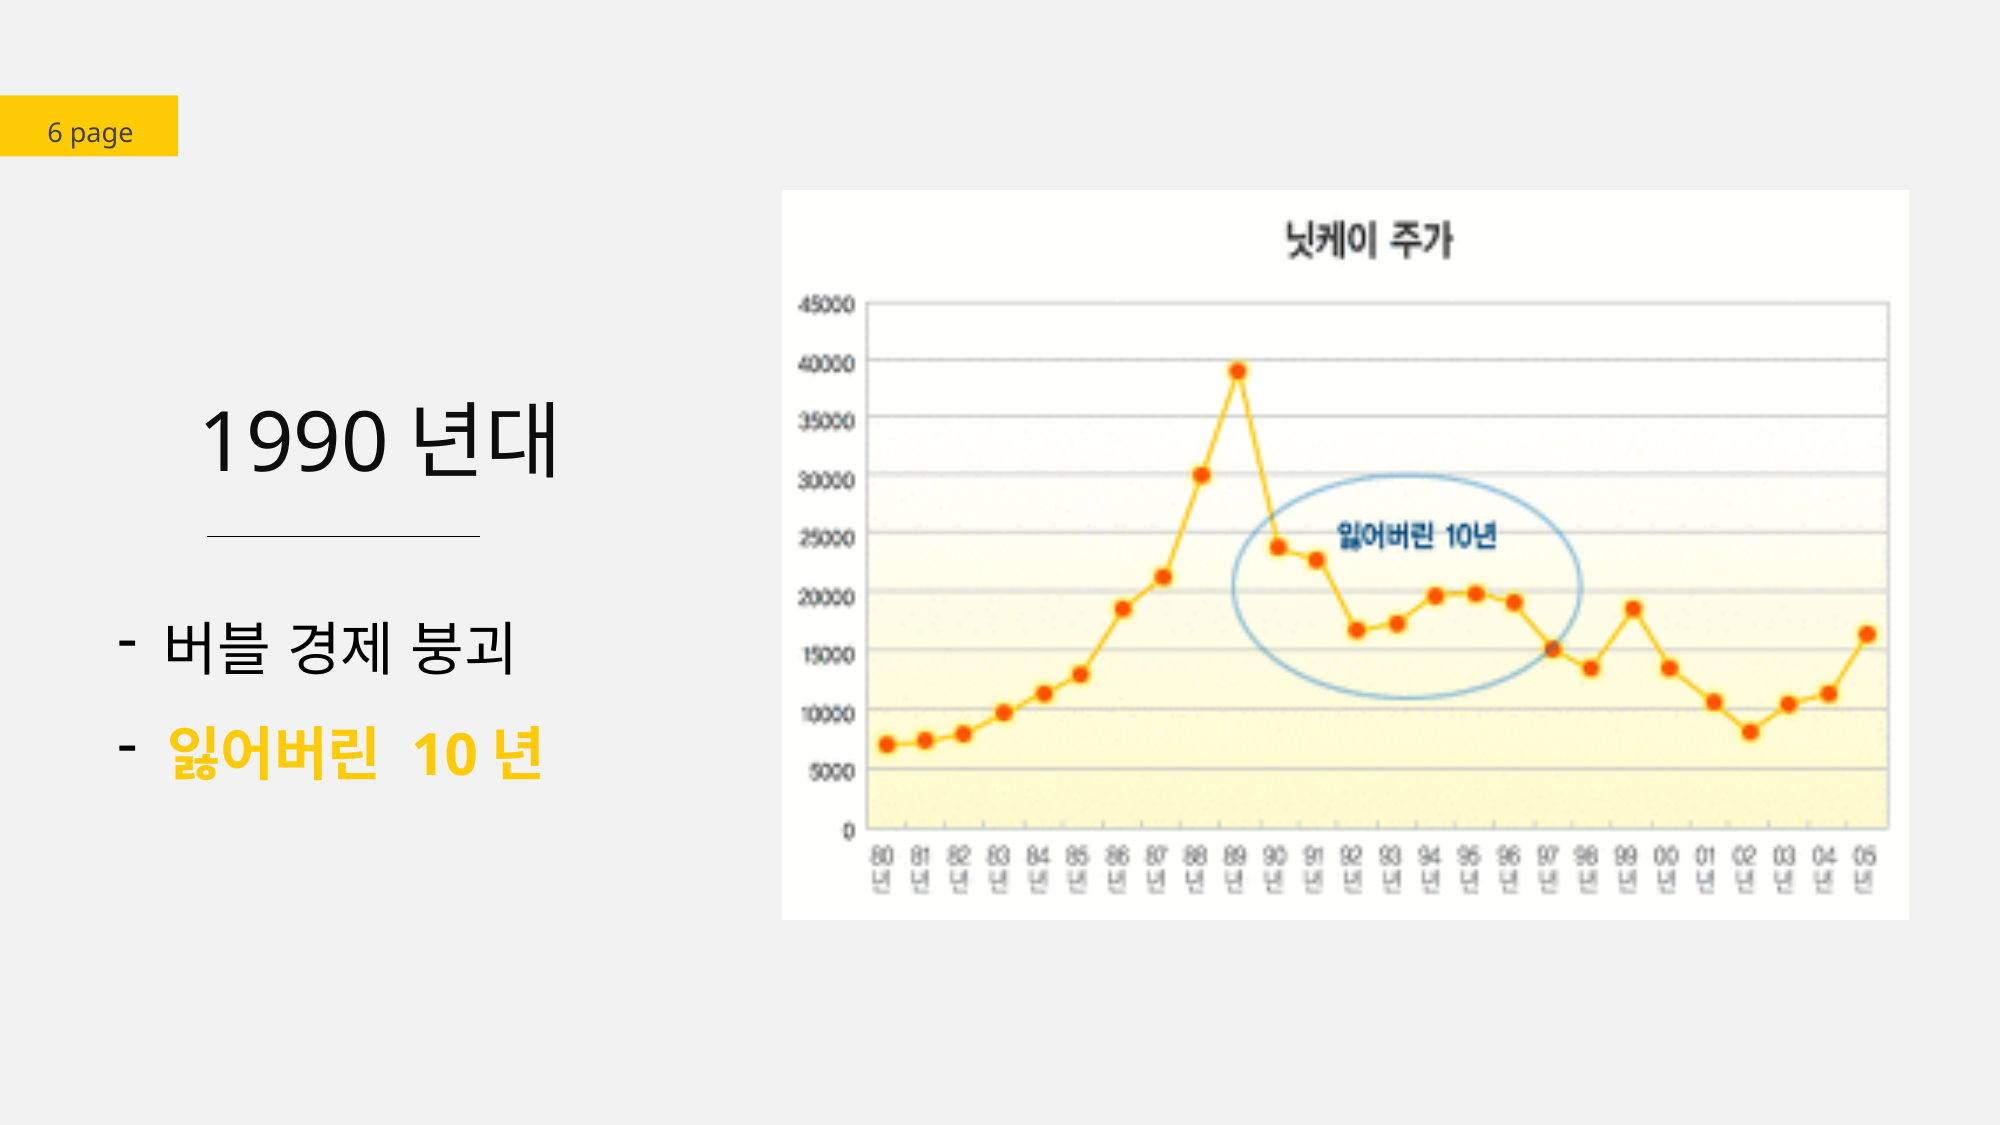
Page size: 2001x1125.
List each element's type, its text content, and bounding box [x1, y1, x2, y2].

text_box 6 page [32, 92, 155, 156]
text_box 버블 경제 붕괴 잃어버린 10년 [111, 570, 782, 775]
text_box [0, 94, 179, 157]
picture [782, 190, 1909, 920]
text_box 1990년대 [184, 380, 727, 496]
